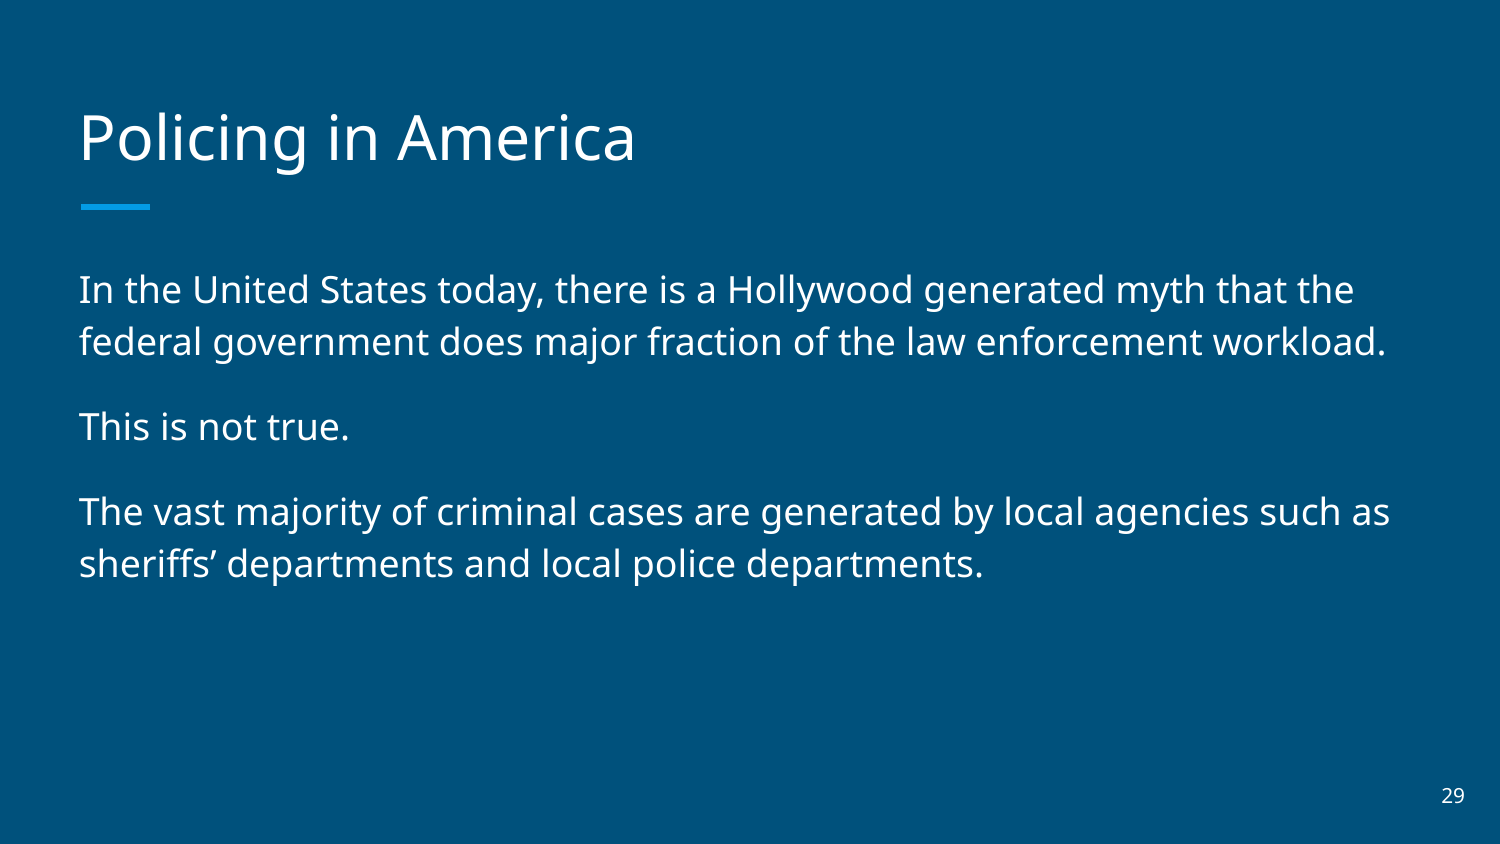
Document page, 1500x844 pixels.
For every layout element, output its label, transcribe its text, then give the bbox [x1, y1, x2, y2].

slide_number ‹#› [1389, 764, 1480, 830]
title Policing in America [63, 75, 1437, 188]
list In the United States today, there is a Hollywood generated myth that the federal government does major fraction of the law enforcement workload. This is not true. The vast majority of criminal cases are generated by local agencies such as sheriffs’ departments and local police departments. [63, 244, 1437, 750]
